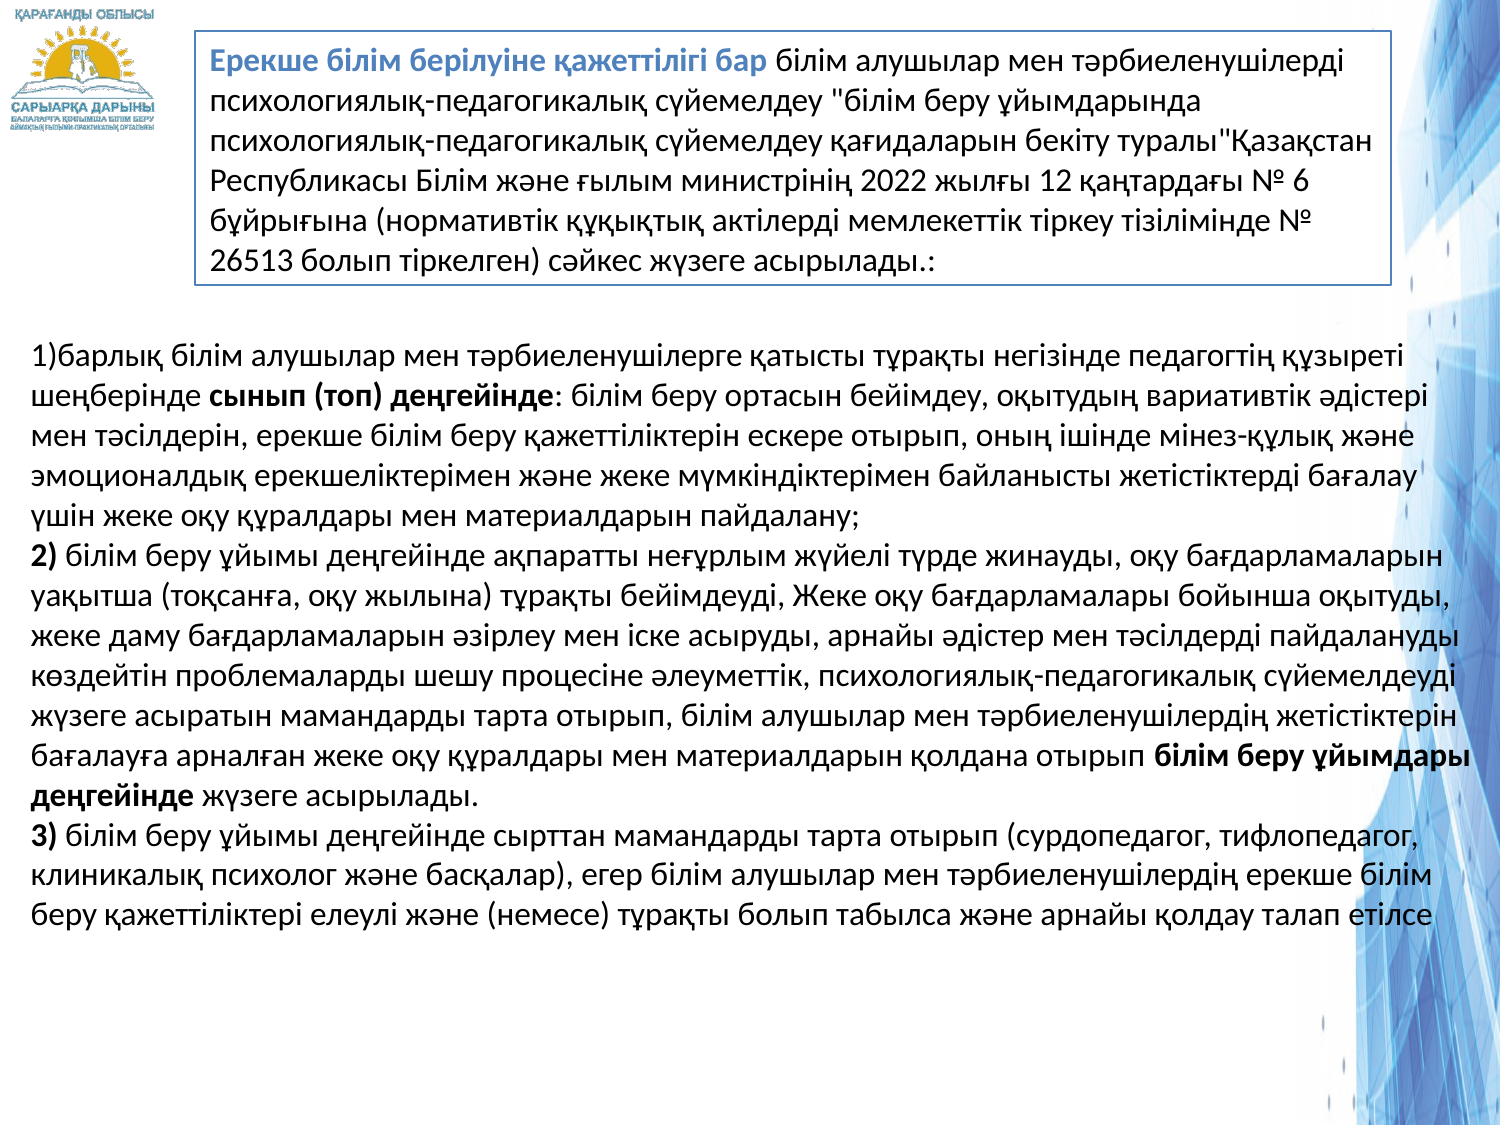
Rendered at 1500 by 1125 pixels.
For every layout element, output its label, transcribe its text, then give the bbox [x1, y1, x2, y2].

picture [0, 0, 196, 141]
text_box барлық білім алушылар мен тәрбиеленушілерге қатысты тұрақты негізінде педагогтің құзыреті шеңберінде сынып (топ) деңгейінде: білім беру ортасын бейімдеу, оқытудың вариативтік әдістері мен тәсілдерін, ерекше білім беру қажеттіліктерін ескере отырып, оның ішінде мінез-құлық және эмоционалдық ерекшеліктерімен және жеке мүмкіндіктерімен байланысты жетістіктерді бағалау үшін жеке оқу құралдары мен материалдарын пайдалану; 2) білім беру ұйымы деңгейінде ақпаратты неғұрлым жүйелі түрде жинауды, оқу бағдарламаларын уақытша (тоқсанға, оқу жылына) тұрақты бейімдеуді, Жеке оқу бағдарламалары бойынша оқытуды, жеке даму бағдарламаларын әзірлеу мен іске асыруды, арнайы әдістер мен тәсілдерді пайдалануды көздейтін проблемаларды шешу процесіне әлеуметтік, психологиялық-педагогикалық сүйемелдеуді жүзеге асыратын мамандарды тарта отырып, білім алушылар мен тәрбиеленушілердің жетістіктерін бағалауға арналған жеке оқу құралдары мен материалдарын қолдана отырып білім беру ұйымдары деңгейінде жүзеге асырылады. 3) білім беру ұйымы деңгейінде сырттан мамандарды тарта отырып (сурдопедагог, тифлопедагог, клиникалық психолог және басқалар), егер білім алушылар мен тәрбиеленушілердің ерекше білім беру қажеттіліктері елеулі және (немесе) тұрақты болып табылса және арнайы қолдау талап етілсе [15, 326, 1276, 940]
picture [1281, 0, 1500, 1125]
text_box Ерекше білім берілуіне қажеттілігі бар білім алушылар мен тәрбиеленушілерді психологиялық-педагогикалық сүйемелдеу "білім беру ұйымдарында психологиялық-педагогикалық сүйемелдеу қағидаларын бекіту туралы"Қазақстан Республикасы Білім және ғылым министрінің 2022 жылғы 12 қаңтардағы № 6 бұйрығына (нормативтік құқықтық актілерді мемлекеттік тіркеу тізілімінде № 26513 болып тіркелген) сәйкес жүзеге асырылады.: [193, 29, 1276, 287]
